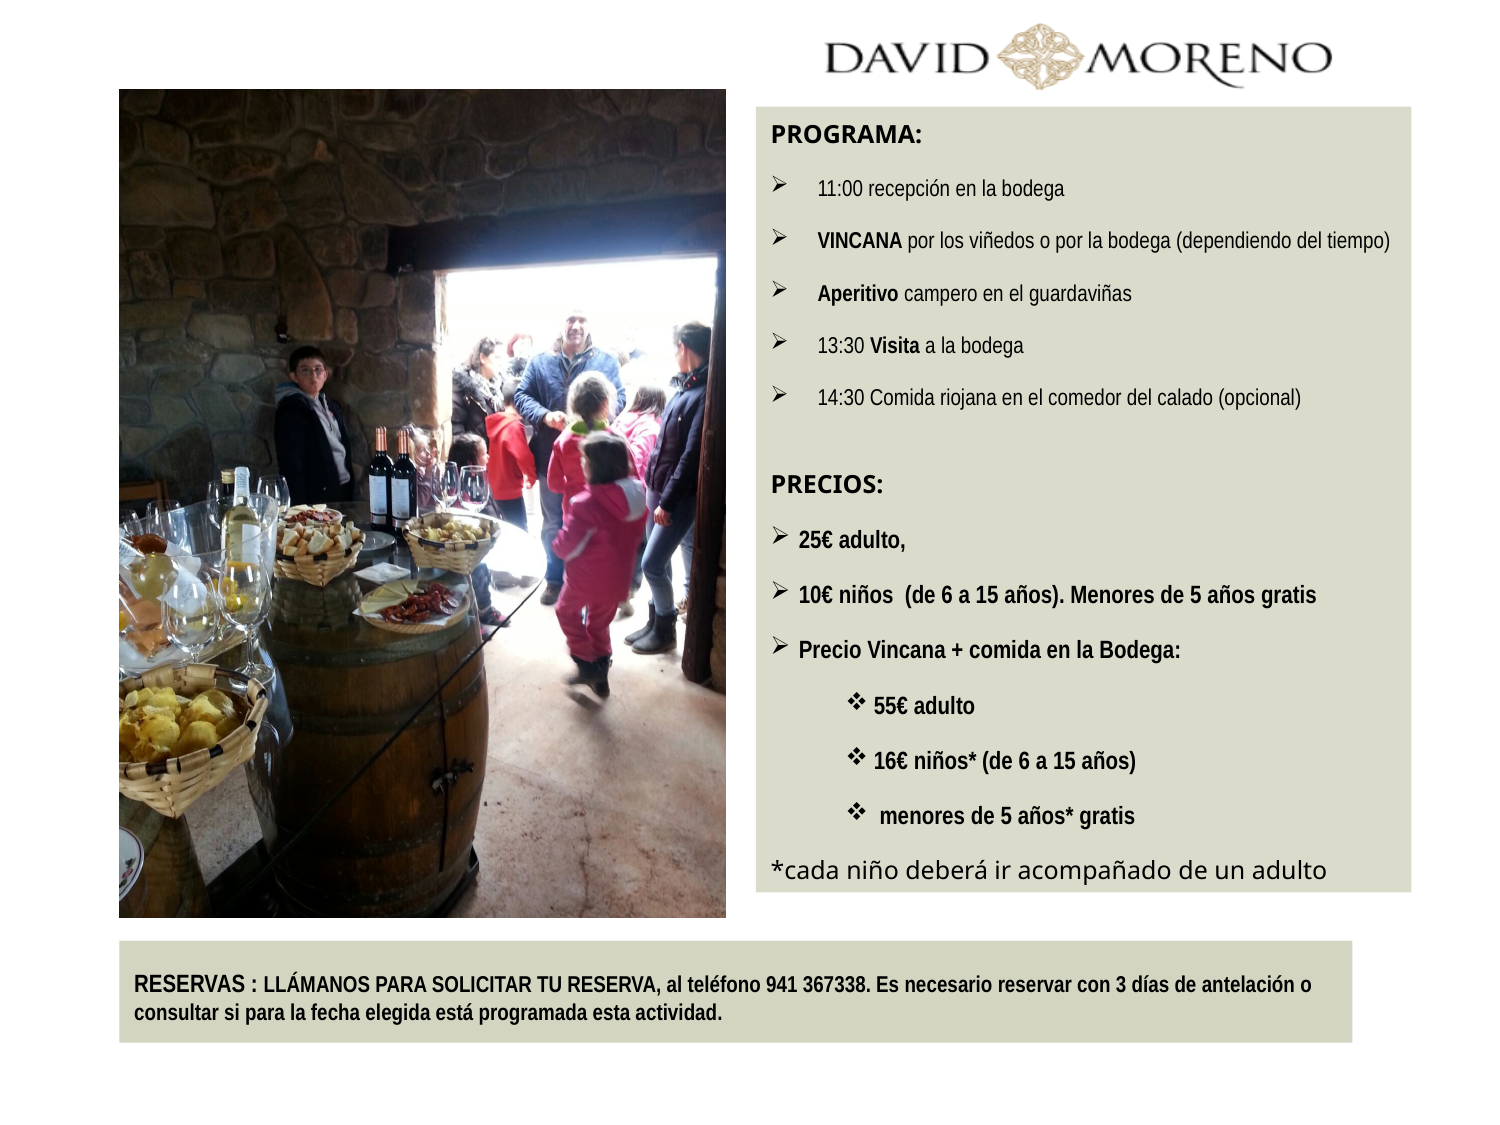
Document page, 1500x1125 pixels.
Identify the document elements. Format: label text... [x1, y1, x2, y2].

picture [807, 22, 1346, 92]
picture [119, 89, 726, 918]
text_box PROGRAMA: 11:00 recepción en la bodega VINCANA por los viñedos o por la bodega (dependiendo del tiempo) Aperitivo campero en el guardaviñas 13:30 Visita a la bodega 14:30 Comida riojana en el comedor del calado (opcional) PRECIOS: 25€ adulto, 10€ niños (de 6 a 15 años). Menores de 5 años gratis Precio Vincana + comida en la Bodega: 55€ adulto 16€ niños* (de 6 a 15 años) menores de 5 años* gratis *cada niño deberá ir acompañado de un adulto [755, 106, 1412, 893]
text_box RESERVAS : LLÁMANOS PARA SOLICITAR TU RESERVA, al teléfono 941 367338. Es necesario reservar con 3 días de antelación o consultar si para la fecha elegida está programada esta actividad. [119, 940, 1353, 1043]
